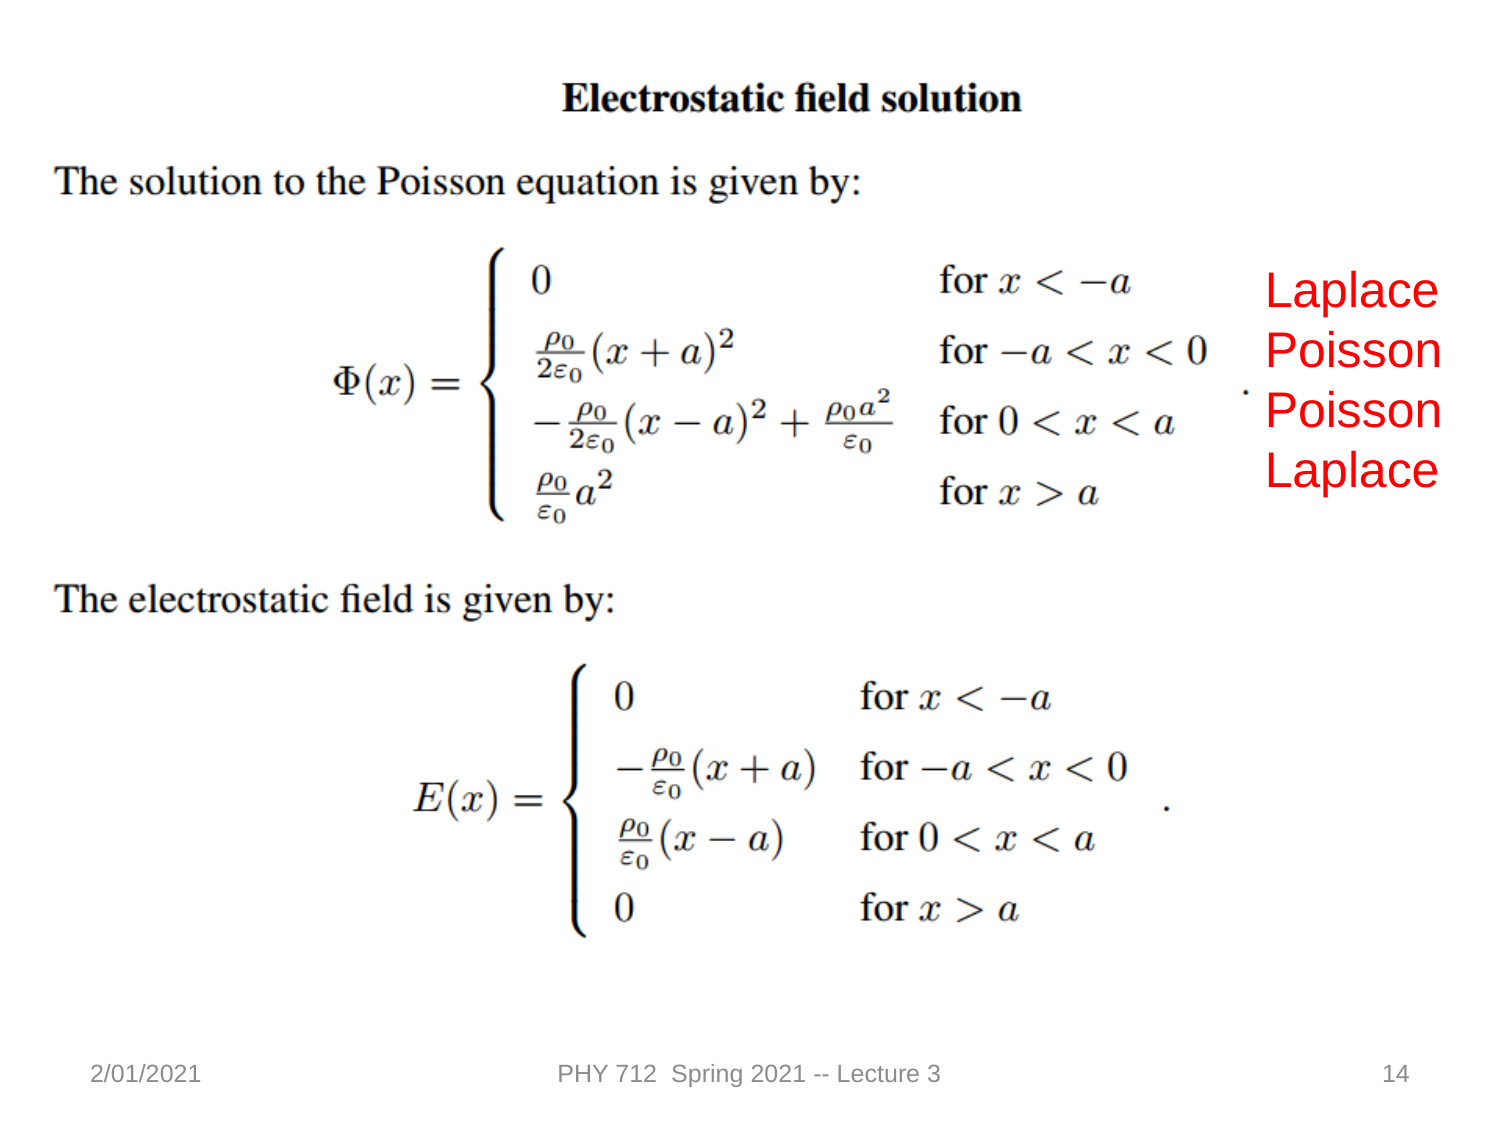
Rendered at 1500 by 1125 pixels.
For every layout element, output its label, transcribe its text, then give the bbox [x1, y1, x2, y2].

footer PHY 712 Spring 2021 -- Lecture 3 [512, 1042, 988, 1103]
text_box Laplace Poisson Poisson Laplace [1299, 249, 1463, 505]
slide_number 14 [1074, 1042, 1425, 1103]
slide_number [75, 1042, 425, 1103]
picture [37, 49, 1296, 985]
